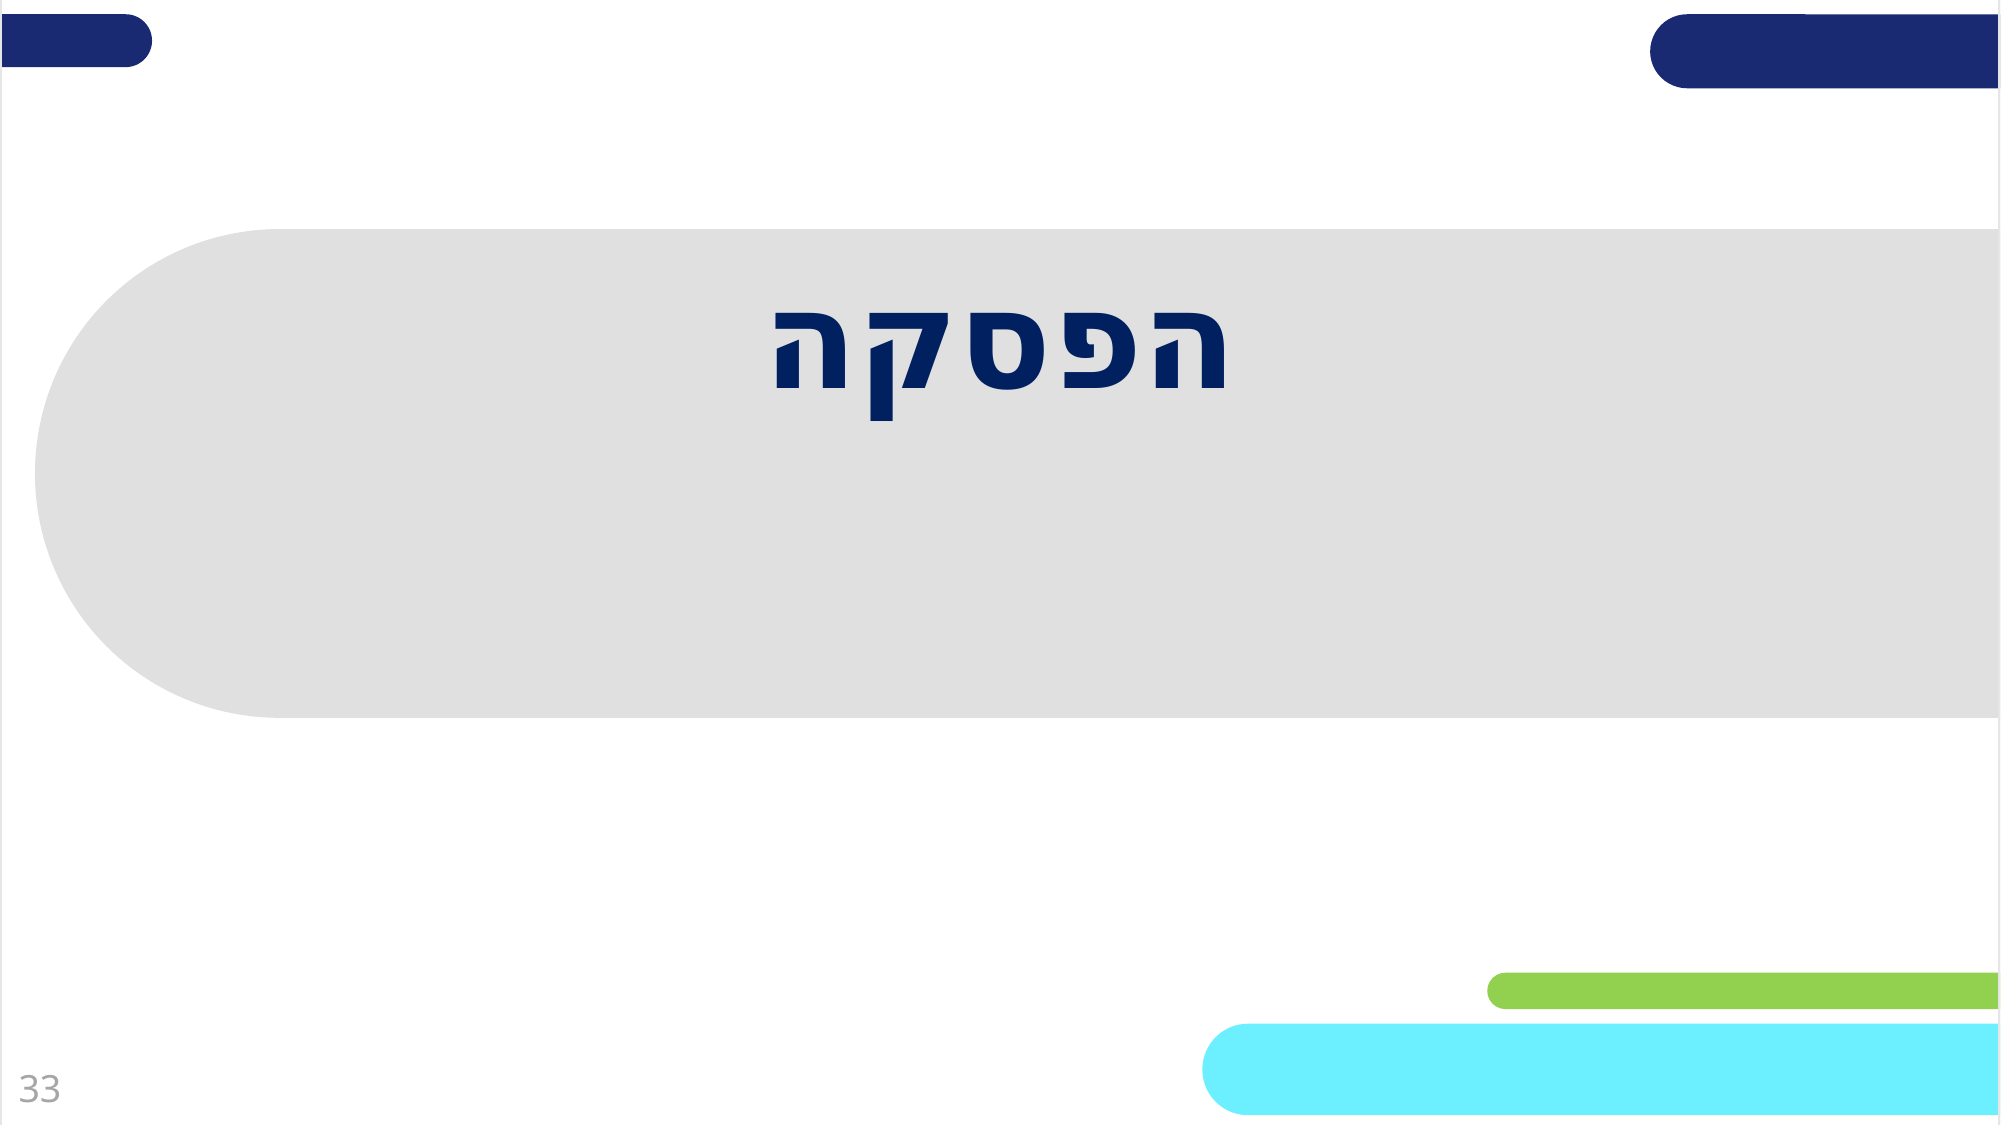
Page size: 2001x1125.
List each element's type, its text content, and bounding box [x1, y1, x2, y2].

title הפסקה [114, 229, 1886, 437]
